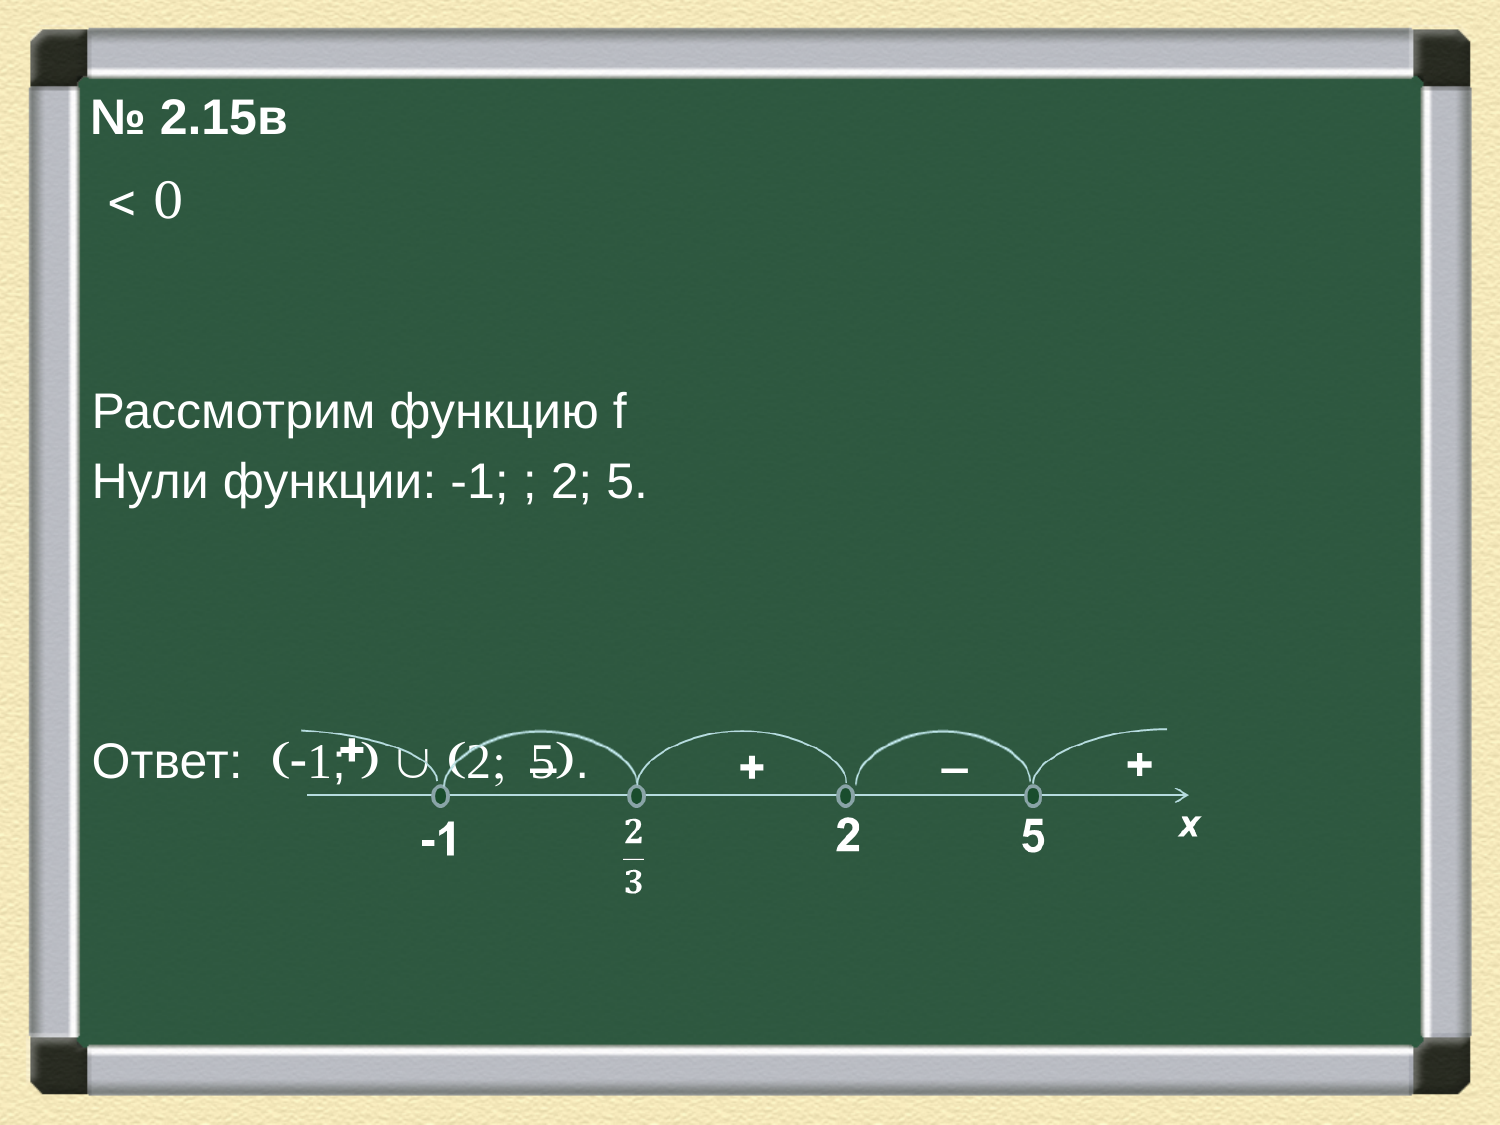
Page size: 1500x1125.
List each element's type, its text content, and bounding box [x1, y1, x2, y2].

title № 2.15в [74, 75, 1426, 185]
text_box [0, 0, 1500, 75]
picture [160, 185, 175, 216]
picture [0, 75, 1500, 1125]
